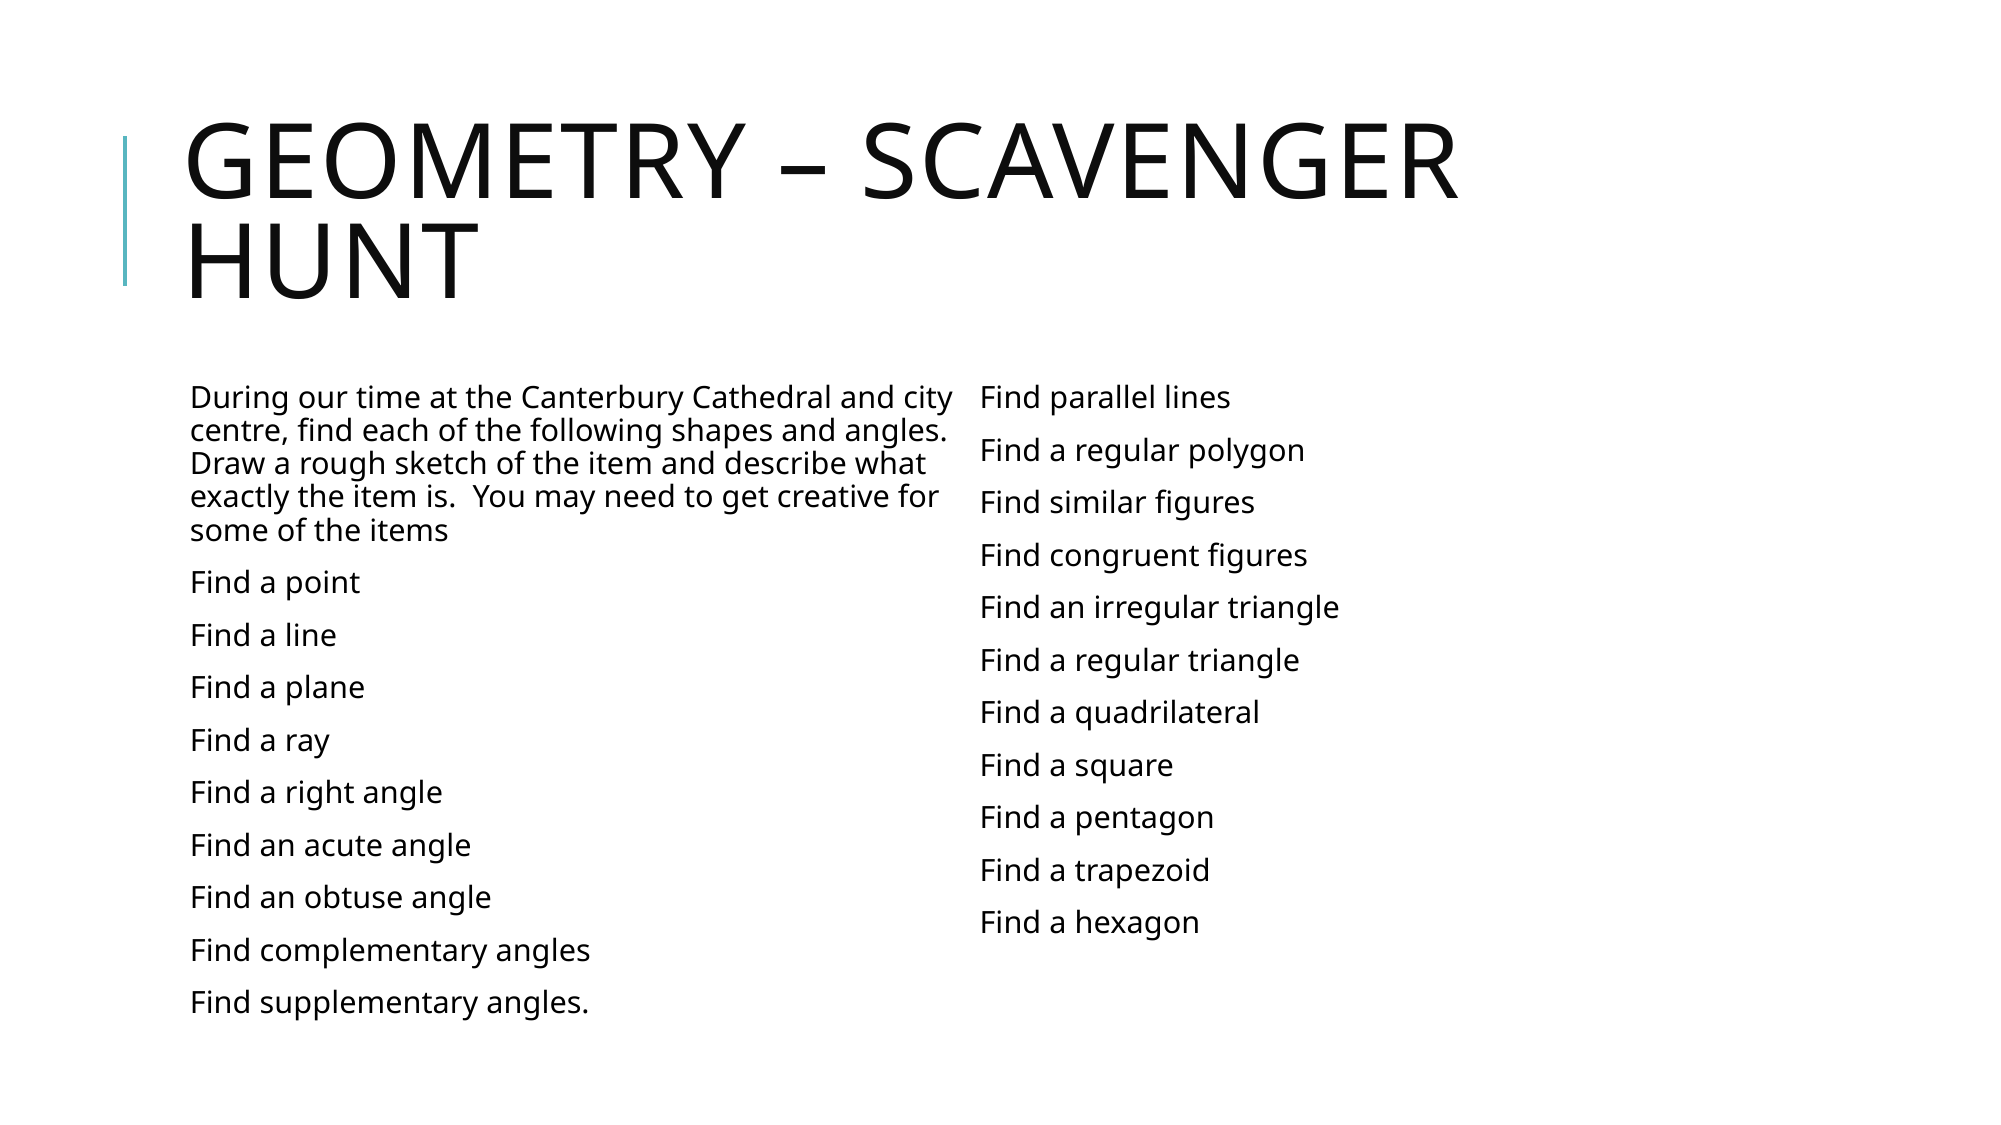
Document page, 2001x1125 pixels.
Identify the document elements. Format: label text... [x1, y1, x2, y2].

title Geometry – scavenger hunt [168, 96, 1763, 342]
list During our time at the Canterbury Cathedral and city centre, find each of the following shapes and angles. Draw a rough sketch of the item and describe what exactly the item is. You may need to get creative for some of the items Find a point Find a line Find a plane Find a ray Find a right angle Find an acute angle Find an obtuse angle Find complementary angles Find supplementary angles. Find parallel lines Find a regular polygon Find similar figures Find congruent figures Find an irregular triangle Find a regular triangle Find a quadrilateral Find a square Find a pentagon Find a trapezoid Find a hexagon [168, 375, 1763, 1035]
